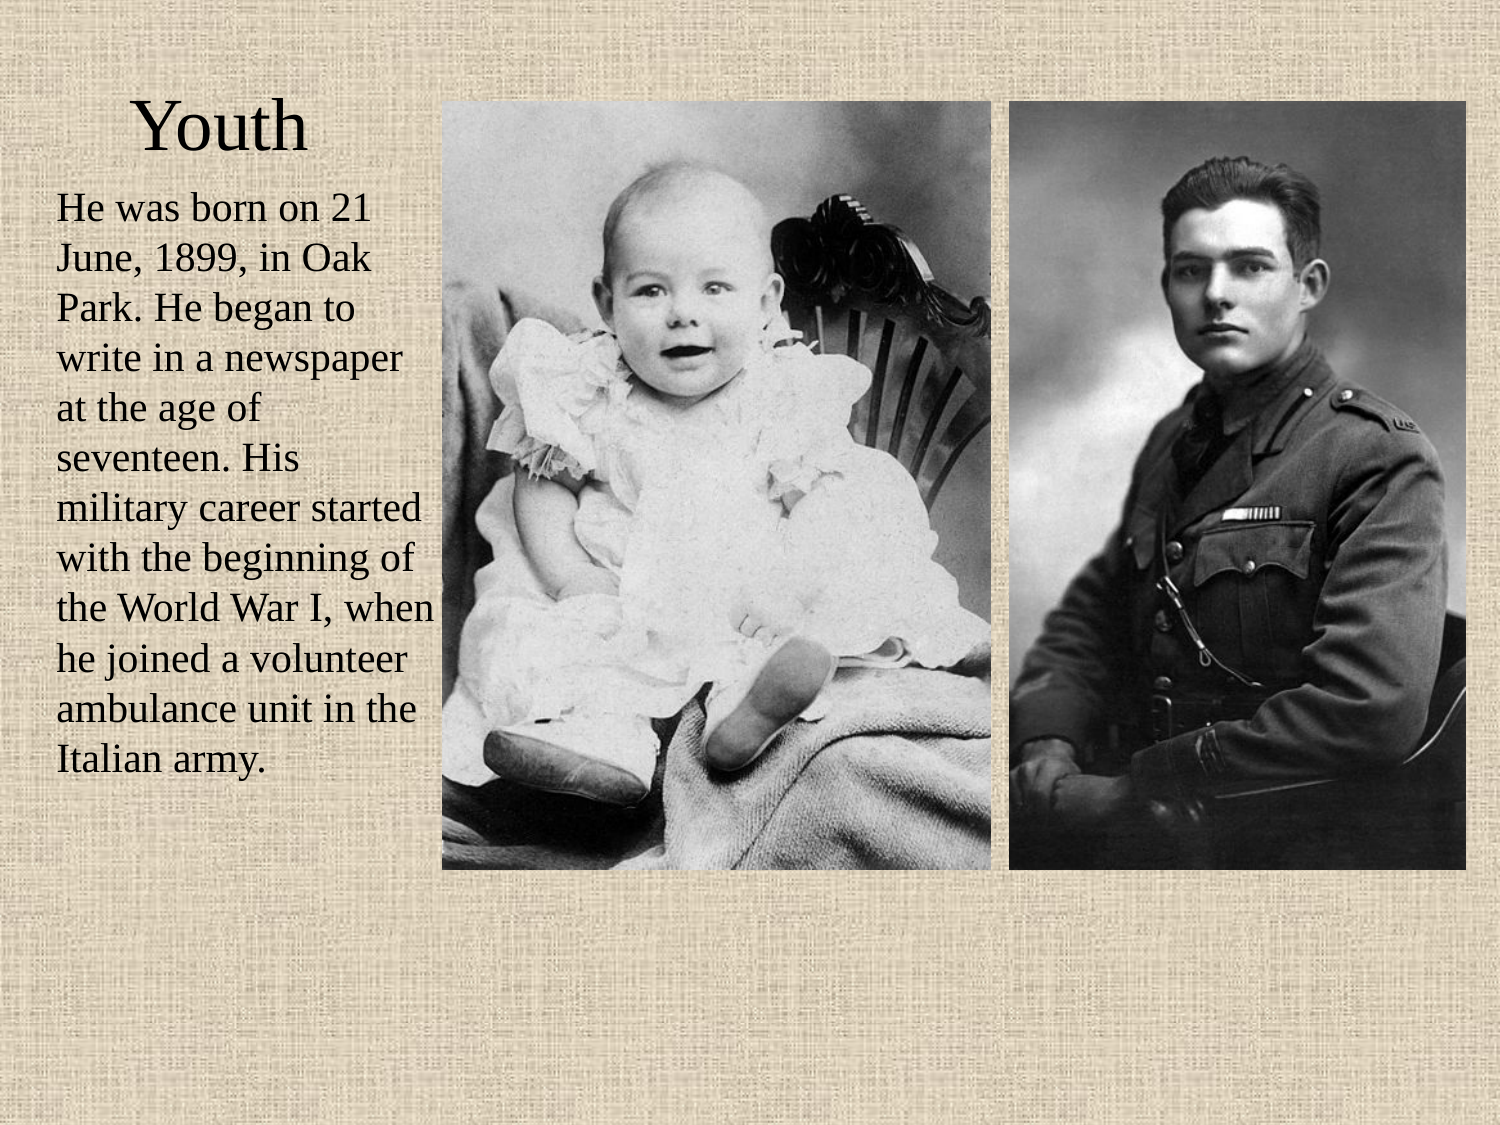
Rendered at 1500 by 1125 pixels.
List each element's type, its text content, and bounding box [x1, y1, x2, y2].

list He was born on 21 June, 1899, in Oak Park. He began to write in a newspaper at the age of seventeen. His military career started with the beginning of the World War I, when he joined a volunteer ambulance unit in the Italian army. [41, 113, 455, 1071]
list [442, 101, 991, 870]
title Youth [29, 90, 390, 173]
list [1009, 101, 1466, 870]
picture [0, 0, 1500, 1125]
